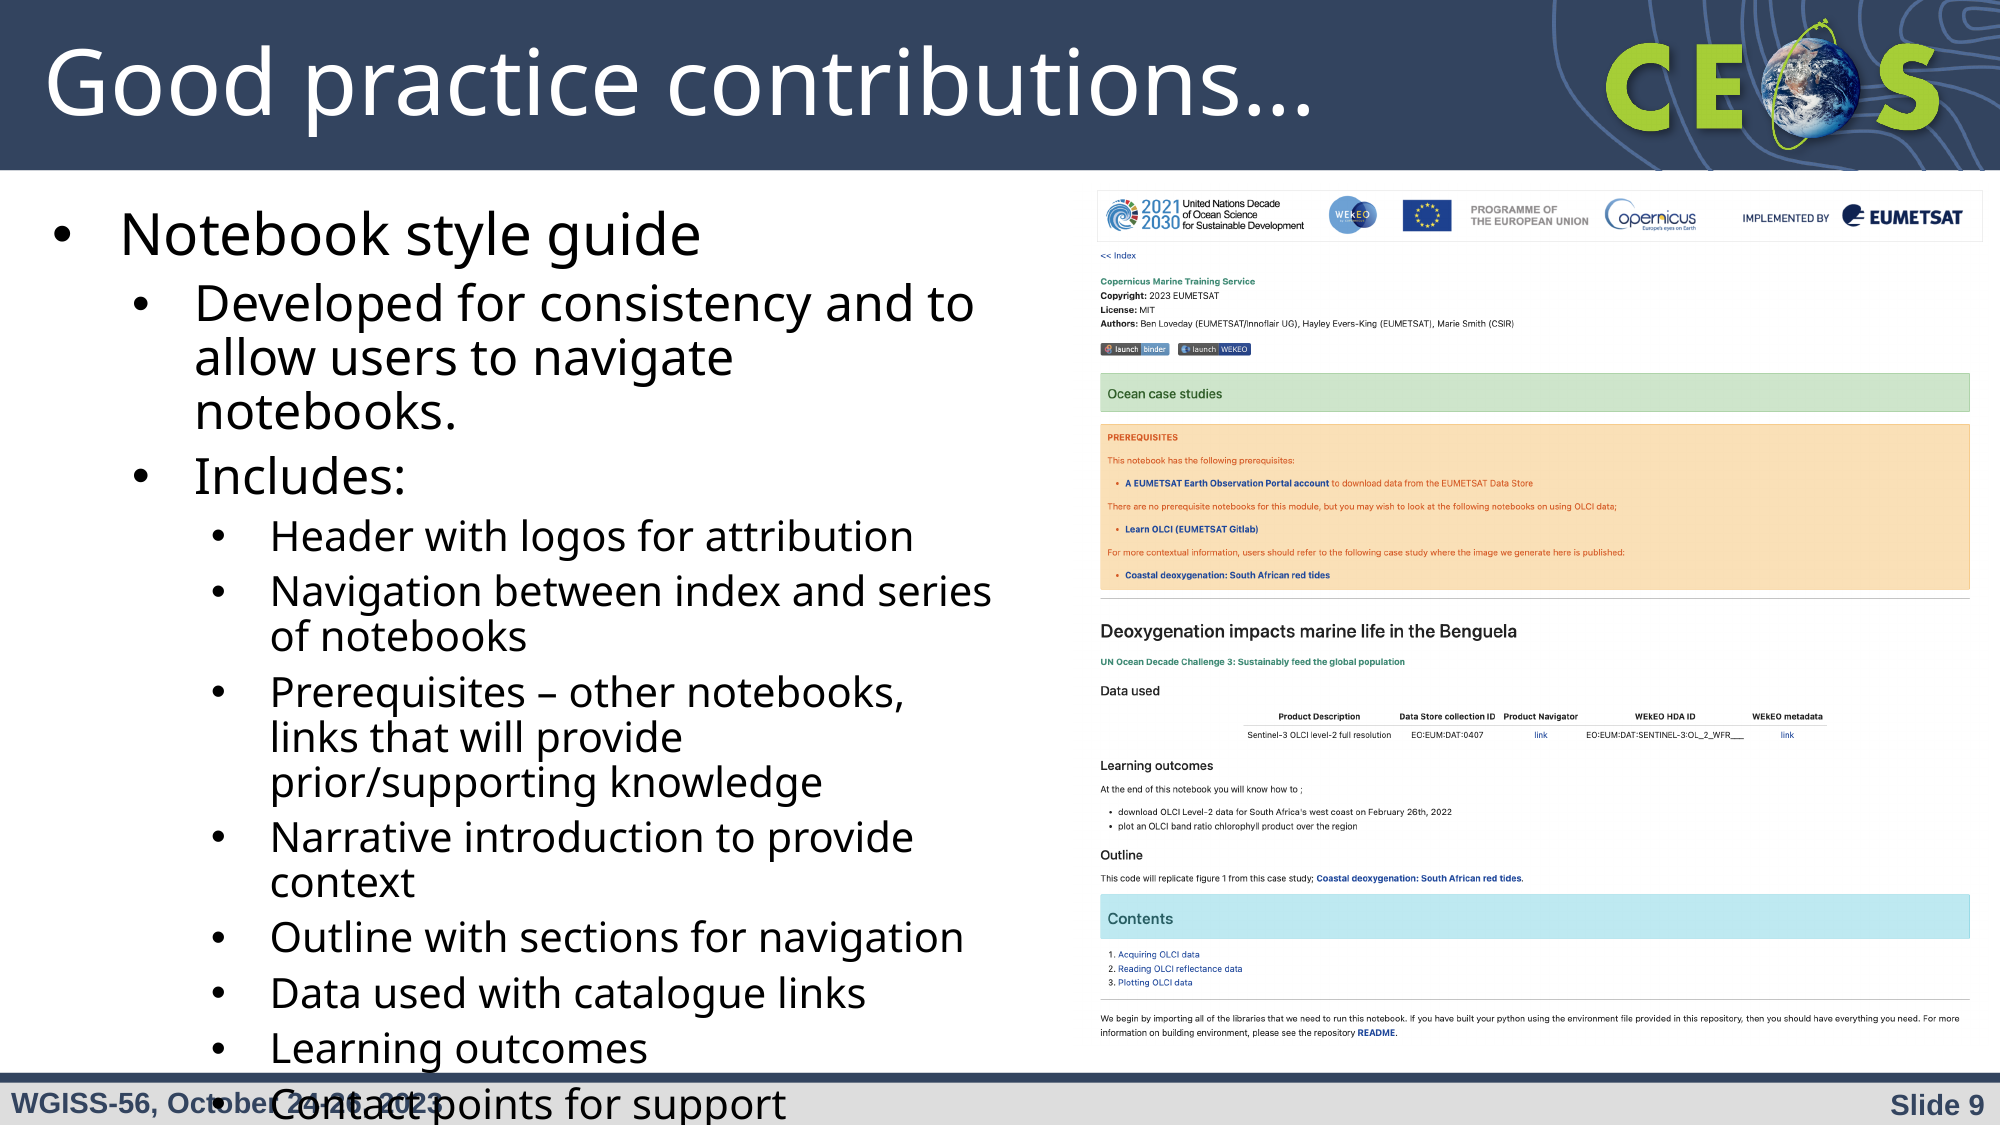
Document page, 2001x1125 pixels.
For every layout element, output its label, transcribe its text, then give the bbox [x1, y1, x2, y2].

picture [1072, 183, 1989, 1047]
list Notebook style guide Developed for consistency and to allow users to navigate notebooks. Includes: Header with logos for attribution Navigation between index and series of notebooks Prerequisites – other notebooks, links that will provide prior/supporting knowledge Narrative introduction to provide context Outline with sections for navigation Data used with catalogue links Learning outcomes Contact points for support [29, 197, 1021, 1044]
picture [1552, 0, 2000, 171]
title Good practice contributions... [28, 28, 1569, 157]
